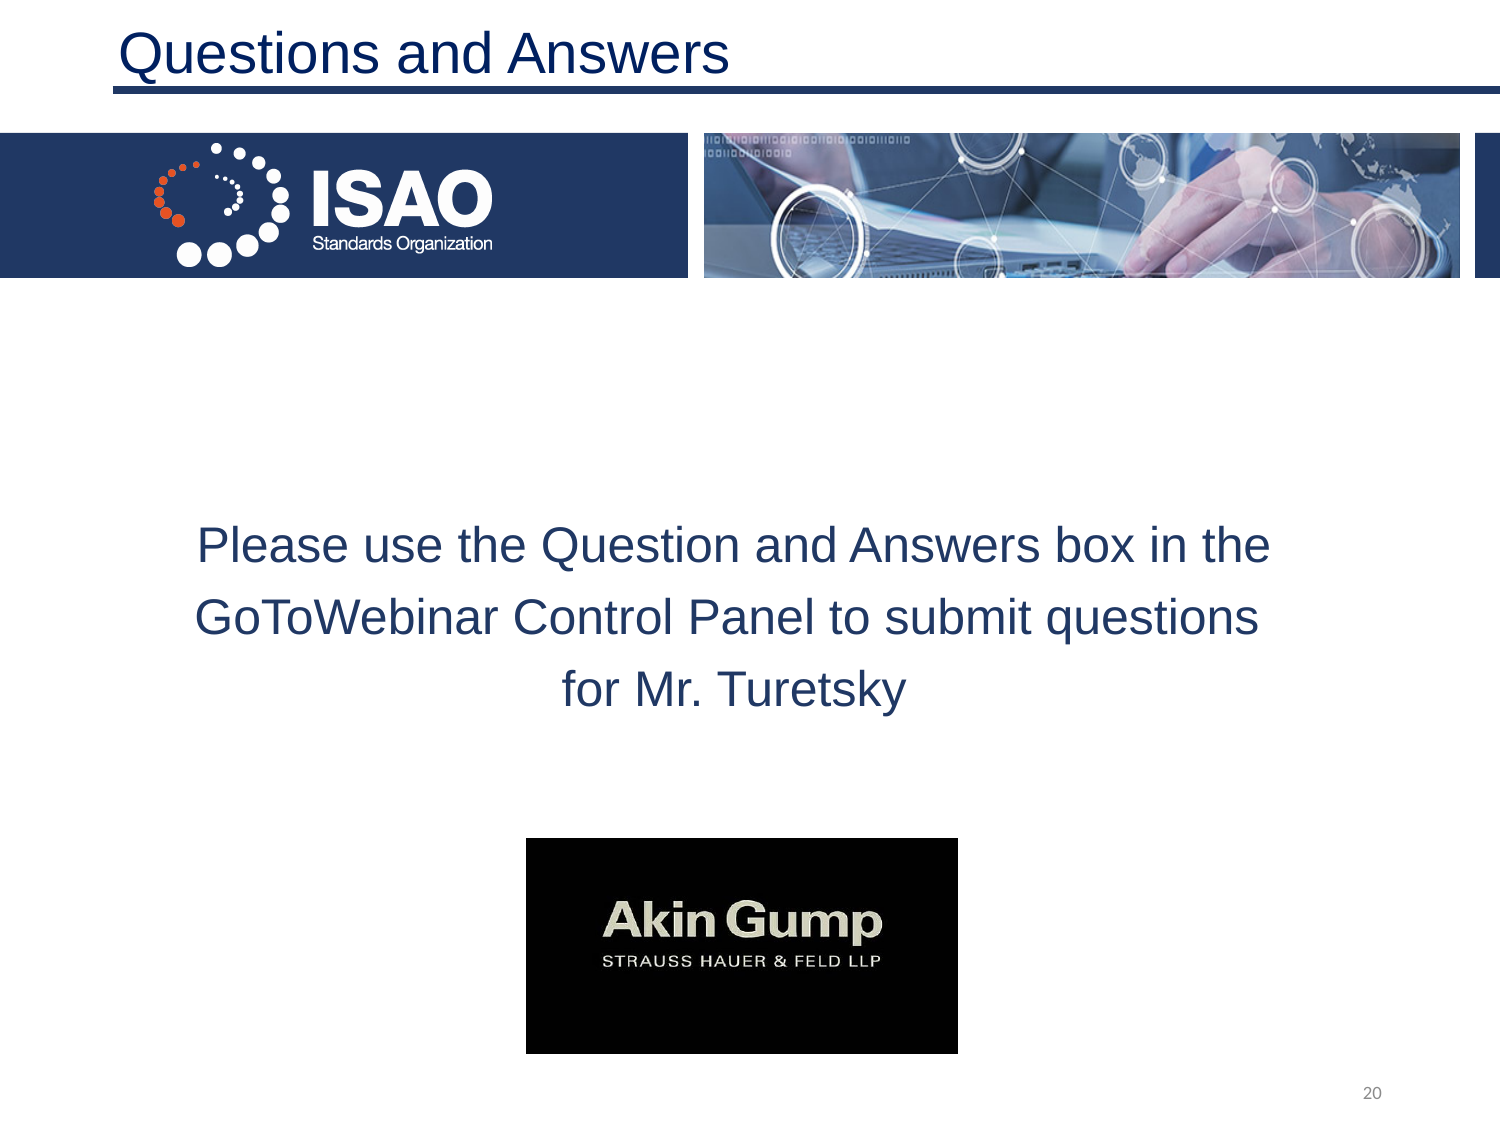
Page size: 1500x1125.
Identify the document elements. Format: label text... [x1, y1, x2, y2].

picture [704, 133, 1460, 278]
title Questions and Answers [103, 0, 1397, 110]
picture [154, 143, 492, 267]
picture [526, 838, 958, 1054]
slide_number 20 [1059, 1062, 1397, 1123]
list Please use the Question and Answers box in the GoToWebinar Control Panel to submit questions for Mr. Turetsky [64, 493, 1405, 895]
